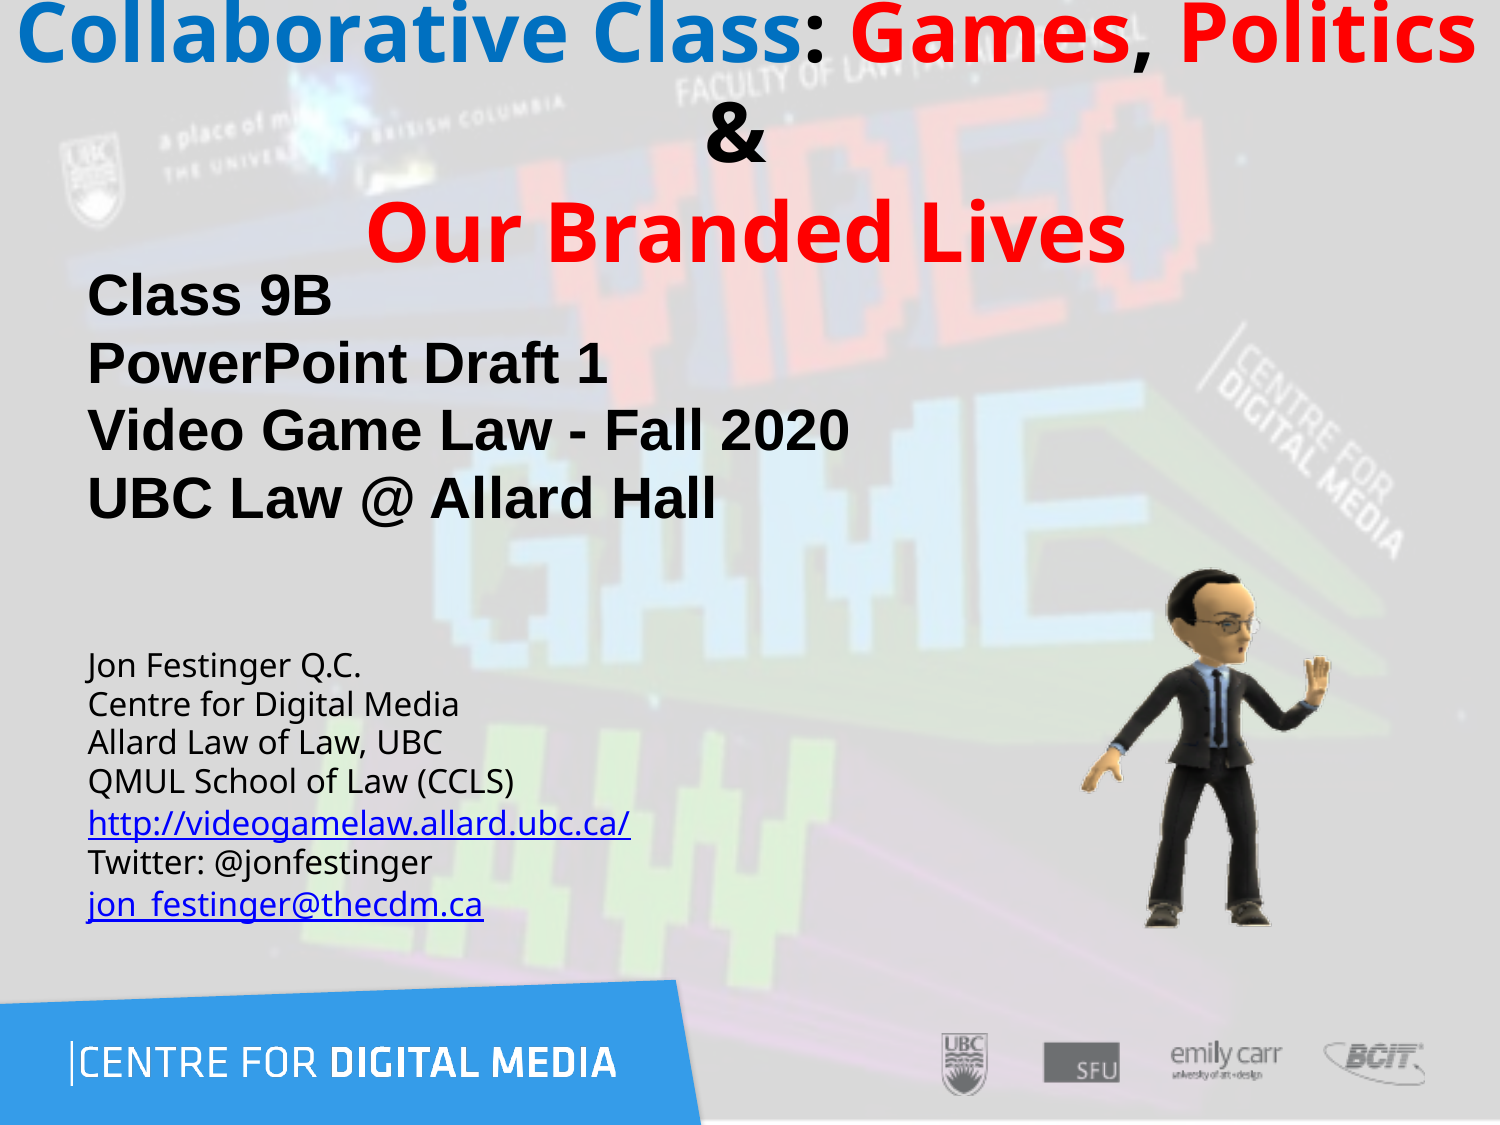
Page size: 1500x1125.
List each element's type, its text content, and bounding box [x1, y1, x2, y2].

title Collaborative Class: Games, Politics & Our Branded Lives [0, 0, 1494, 259]
picture [1075, 477, 1364, 947]
list Class 9B PowerPoint Draft 1 Video Game Law - Fall 2020 UBC Law @ Allard Hall Jon Festinger Q.C. Centre for Digital Media Allard Law of Law, UBC QMUL School of Law (CCLS) http://videogamelaw.allard.ubc.ca/ Twitter: @jonfestinger jon_festinger@thecdm.ca [75, 258, 1425, 1001]
